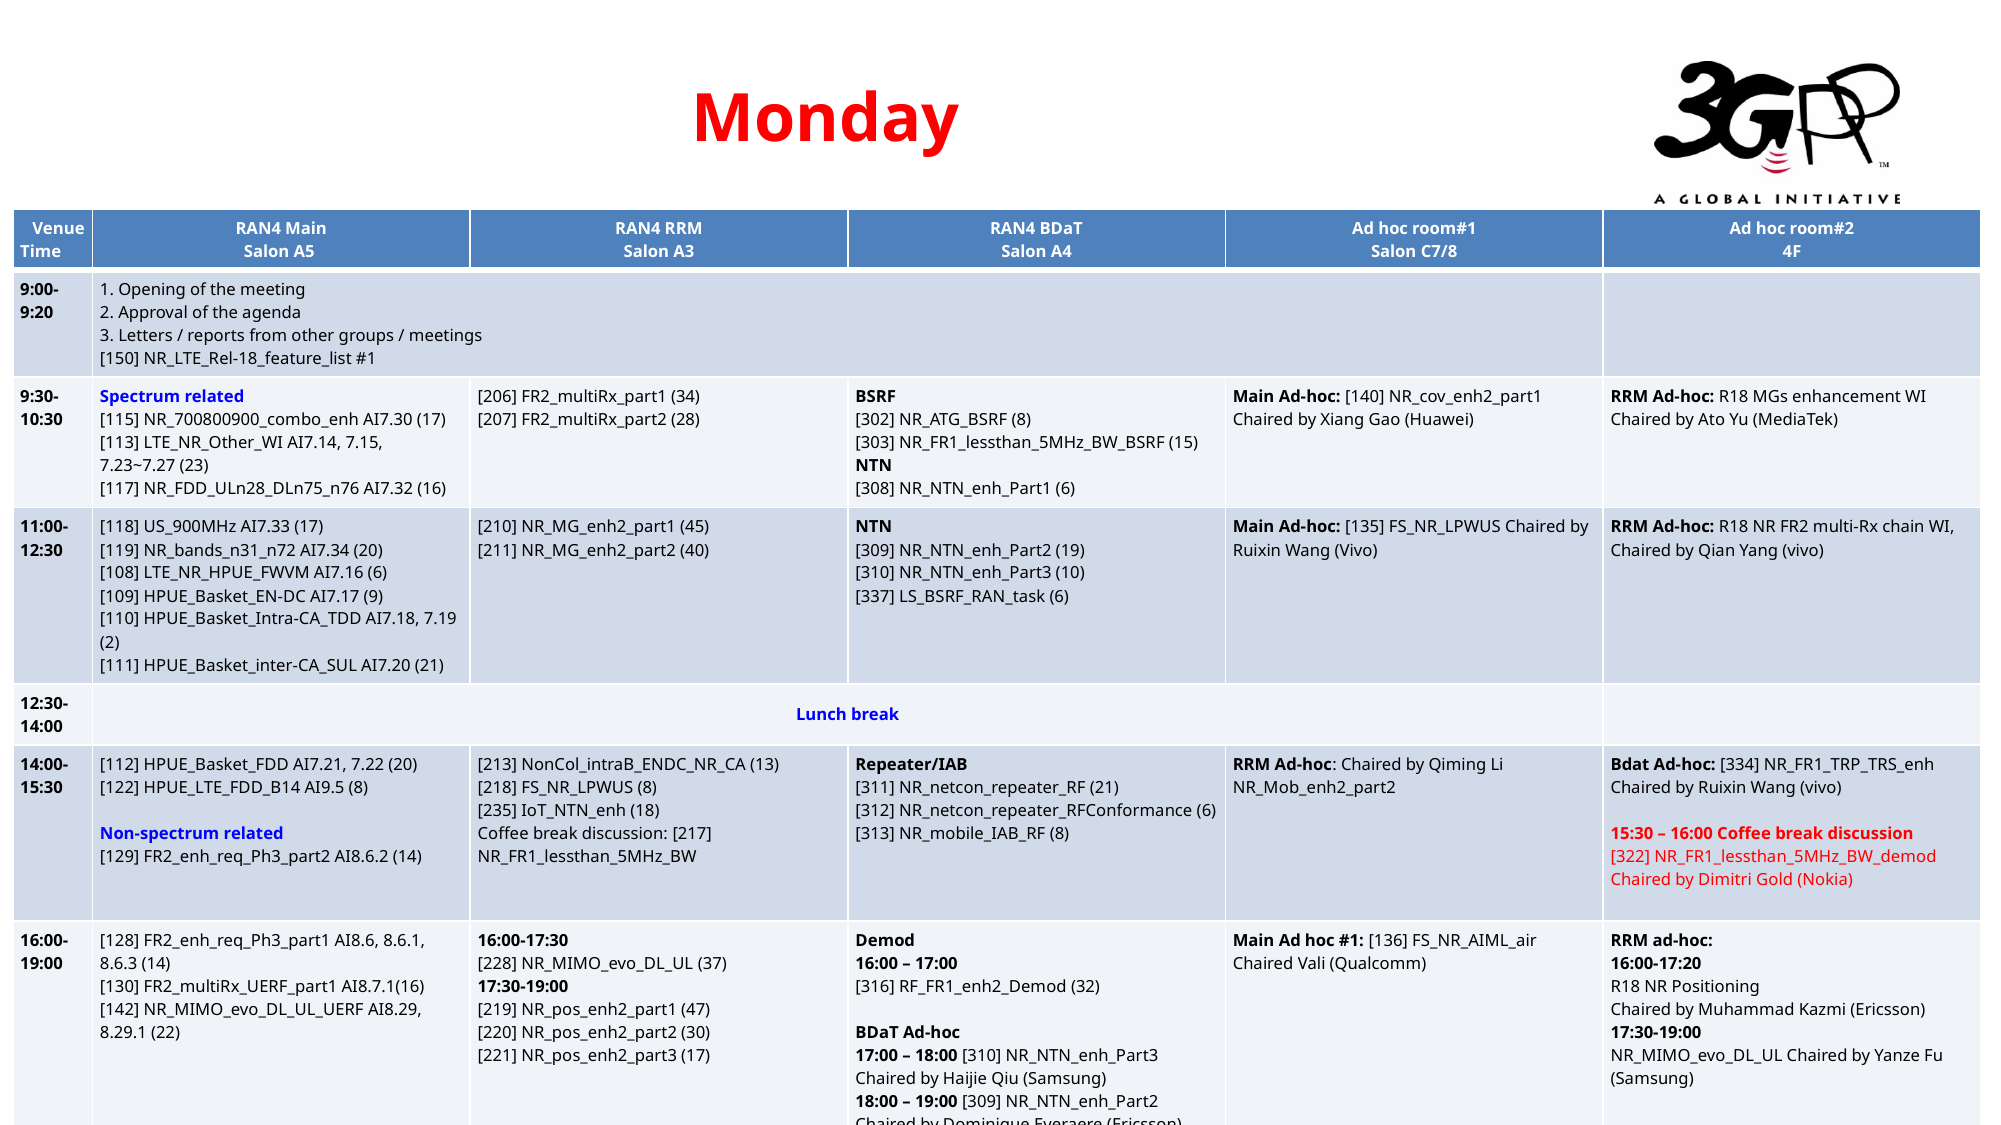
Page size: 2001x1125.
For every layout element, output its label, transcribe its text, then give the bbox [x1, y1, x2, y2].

table_header RAN4 BDaT Salon A4 [849, 210, 1225, 267]
table_cell Main Ad-hoc: [140] NR_cov_enh2_part1 Chaired by Xiang Gao (Huawei) [1226, 378, 1602, 507]
table_cell [1604, 685, 1980, 744]
title Monday [65, 21, 1586, 208]
table_cell Bdat Ad-hoc: [334] NR_FR1_TRP_TRS_enh Chaired by Ruixin Wang (vivo) 15:30 – 16:00 Coffee break discussion [322] NR_FR1_lessthan_5MHz_BW_demod Chaired by Dimitri Gold (Nokia) [1604, 746, 1980, 920]
table_cell [118] US_900MHz AI7.33 (17) [119] NR_bands_n31_n72 AI7.34 (20) [108] LTE_NR_HPUE_FWVM AI7.16 (6) [109] HPUE_Basket_EN-DC AI7.17 (9) [110] HPUE_Basket_Intra-CA_TDD AI7.18, 7.19 (2) [111] HPUE_Basket_inter-CA_SUL AI7.20 (21) [93, 508, 469, 683]
table_cell NTN [309] NR_NTN_enh_Part2 (19) [310] NR_NTN_enh_Part3 (10) [337] LS_BSRF_RAN_task (6) [849, 508, 1225, 683]
table_cell 1. Opening of the meeting 2. Approval of the agenda 3. Letters / reports from other groups / meetings [150] NR_LTE_Rel-18_feature_list #1 [93, 273, 1602, 376]
table_cell Main Ad hoc #1: [136] FS_NR_AIML_air Chaired Vali (Qualcomm) [1226, 922, 1602, 1125]
table_cell 16:00-19:00 [14, 922, 92, 1125]
table_cell [206] FR2_multiRx_part1 (34) [207] FR2_multiRx_part2 (28) [471, 378, 847, 507]
table_cell RRM Ad-hoc: Chaired by Qiming Li NR_Mob_enh2_part2 [1226, 746, 1602, 920]
table_cell [128] FR2_enh_req_Ph3_part1 AI8.6, 8.6.1, 8.6.3 (14) [130] FR2_multiRx_UERF_part1 AI8.7.1(16) [142] NR_MIMO_evo_DL_UL_UERF AI8.29, 8.29.1 (22) [93, 922, 469, 1125]
table_cell Demod 16:00 – 17:00 [316] RF_FR1_enh2_Demod (32) BDaT Ad-hoc 17:00 – 18:00 [310] NR_NTN_enh_Part3 Chaired by Haijie Qiu (Samsung) 18:00 – 19:00 [309] NR_NTN_enh_Part2 Chaired by Dominique Everaere (Ericsson) [849, 922, 1225, 1125]
table_cell 9:00-9:20 [14, 273, 92, 376]
table_header Ad hoc room#2 4F [1604, 210, 1980, 267]
table_cell Spectrum related [115] NR_700800900_combo_enh AI7.30 (17) [113] LTE_NR_Other_WI AI7.14, 7.15, 7.23~7.27 (23) [117] NR_FDD_ULn28_DLn75_n76 AI7.32 (16) [93, 378, 469, 507]
table_cell 16:00-17:30 [228] NR_MIMO_evo_DL_UL (37) 17:30-19:00 [219] NR_pos_enh2_part1 (47) [220] NR_pos_enh2_part2 (30) [221] NR_pos_enh2_part3 (17) [471, 922, 847, 1125]
table_cell [210] NR_MG_enh2_part1 (45) [211] NR_MG_enh2_part2 (40) [471, 508, 847, 683]
table_cell [112] HPUE_Basket_FDD AI7.21, 7.22 (20) [122] HPUE_LTE_FDD_B14 AI9.5 (8) Non-spectrum related [129] FR2_enh_req_Ph3_part2 AI8.6.2 (14) [93, 746, 469, 920]
table_cell [213] NonCol_intraB_ENDC_NR_CA (13) [218] FS_NR_LPWUS (8) [235] IoT_NTN_enh (18) Coffee break discussion: [217] NR_FR1_lessthan_5MHz_BW [471, 746, 847, 920]
table_cell 12:30-14:00 [14, 685, 92, 744]
table_cell [1604, 273, 1980, 376]
table_cell Repeater/IAB [311] NR_netcon_repeater_RF (21) [312] NR_netcon_repeater_RFConformance (6) [313] NR_mobile_IAB_RF (8) [849, 746, 1225, 920]
table_cell 11:00-12:30 [14, 508, 92, 683]
table_cell Main Ad-hoc: [135] FS_NR_LPWUS Chaired by Ruixin Wang (Vivo) [1226, 508, 1602, 683]
table_header Venue Time [14, 210, 92, 267]
table_cell 9:30-10:30 [14, 378, 92, 507]
table_cell RRM Ad-hoc: R18 NR FR2 multi-Rx chain WI, Chaired by Qian Yang (vivo) [1604, 508, 1980, 683]
table_header RAN4 Main Salon A5 [93, 210, 469, 267]
table_cell RRM ad-hoc: 16:00-17:20 R18 NR Positioning Chaired by Muhammad Kazmi (Ericsson) 17:30-19:00 NR_MIMO_evo_DL_UL Chaired by Yanze Fu (Samsung) [1604, 922, 1980, 1125]
table_cell BSRF [302] NR_ATG_BSRF (8) [303] NR_FR1_lessthan_5MHz_BW_BSRF (15) NTN [308] NR_NTN_enh_Part1 (6) [849, 378, 1225, 507]
table_cell Lunch break [93, 685, 1602, 744]
table_cell 14:00-15:30 [14, 746, 92, 920]
table_header RAN4 RRM Salon A3 [471, 210, 847, 267]
table_header Ad hoc room#1 Salon C7/8 [1226, 210, 1602, 267]
table_cell RRM Ad-hoc: R18 MGs enhancement WI Chaired by Ato Yu (MediaTek) [1604, 378, 1980, 507]
picture [1654, 61, 1900, 204]
